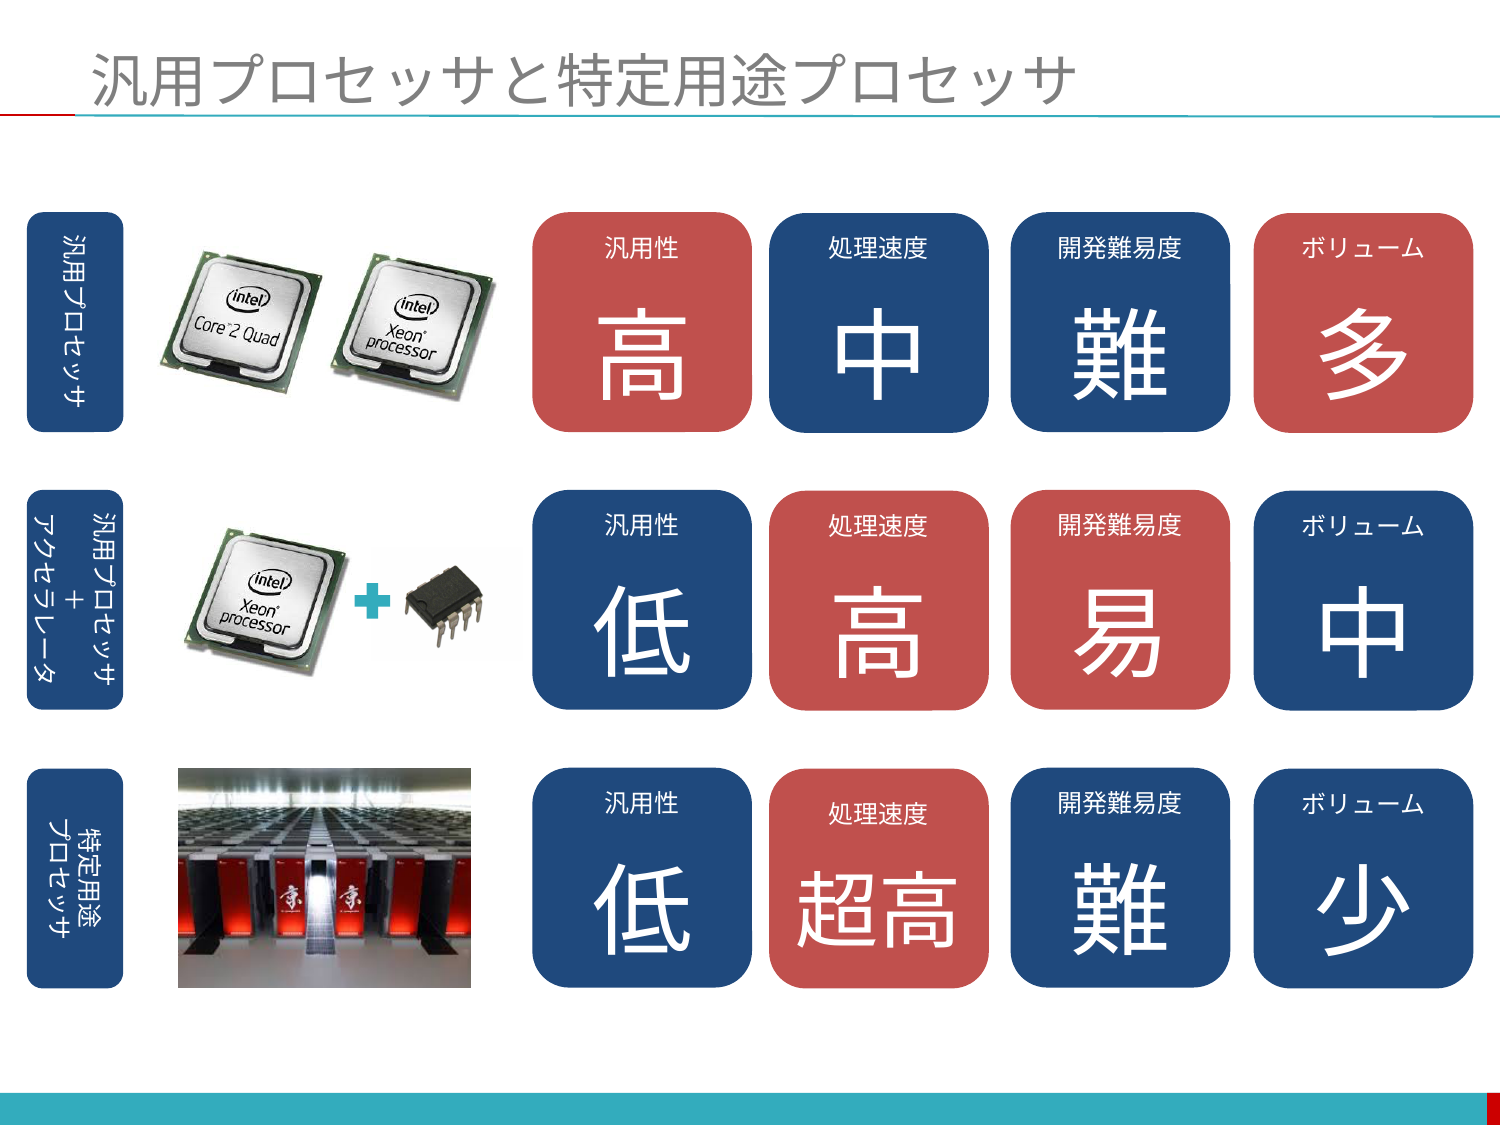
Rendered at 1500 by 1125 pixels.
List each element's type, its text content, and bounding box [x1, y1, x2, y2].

text_box 汎用性 低 [530, 765, 755, 990]
text_box 処理速度 高 [767, 488, 991, 713]
picture [177, 521, 357, 680]
text_box ボリューム 中 [1251, 488, 1476, 713]
text_box 処理速度 中 [767, 210, 991, 435]
text_box 開発難易度 難 [1008, 210, 1233, 435]
picture [177, 768, 471, 988]
text_box 特定用途 プロセッサ [24, 766, 126, 991]
picture [156, 246, 503, 406]
text_box 汎用プロセッサ [24, 210, 126, 435]
text_box 汎用性 低 [530, 487, 755, 712]
text_box 開発難易度 難 [1008, 765, 1233, 990]
picture [371, 547, 523, 661]
text_box [361, 581, 366, 621]
text_box ボリューム 少 [1251, 766, 1476, 991]
text_box 処理速度 超高 [767, 766, 991, 991]
text_box 開発難易度 易 [1008, 487, 1233, 712]
title 汎用プロセッサと特定用途プロセッサ [75, 45, 1500, 114]
text_box 汎用プロセッサ＋ アクセラレータ [24, 487, 126, 712]
text_box ボリューム 多 [1251, 210, 1476, 435]
text_box 汎用性 高 [530, 210, 755, 435]
